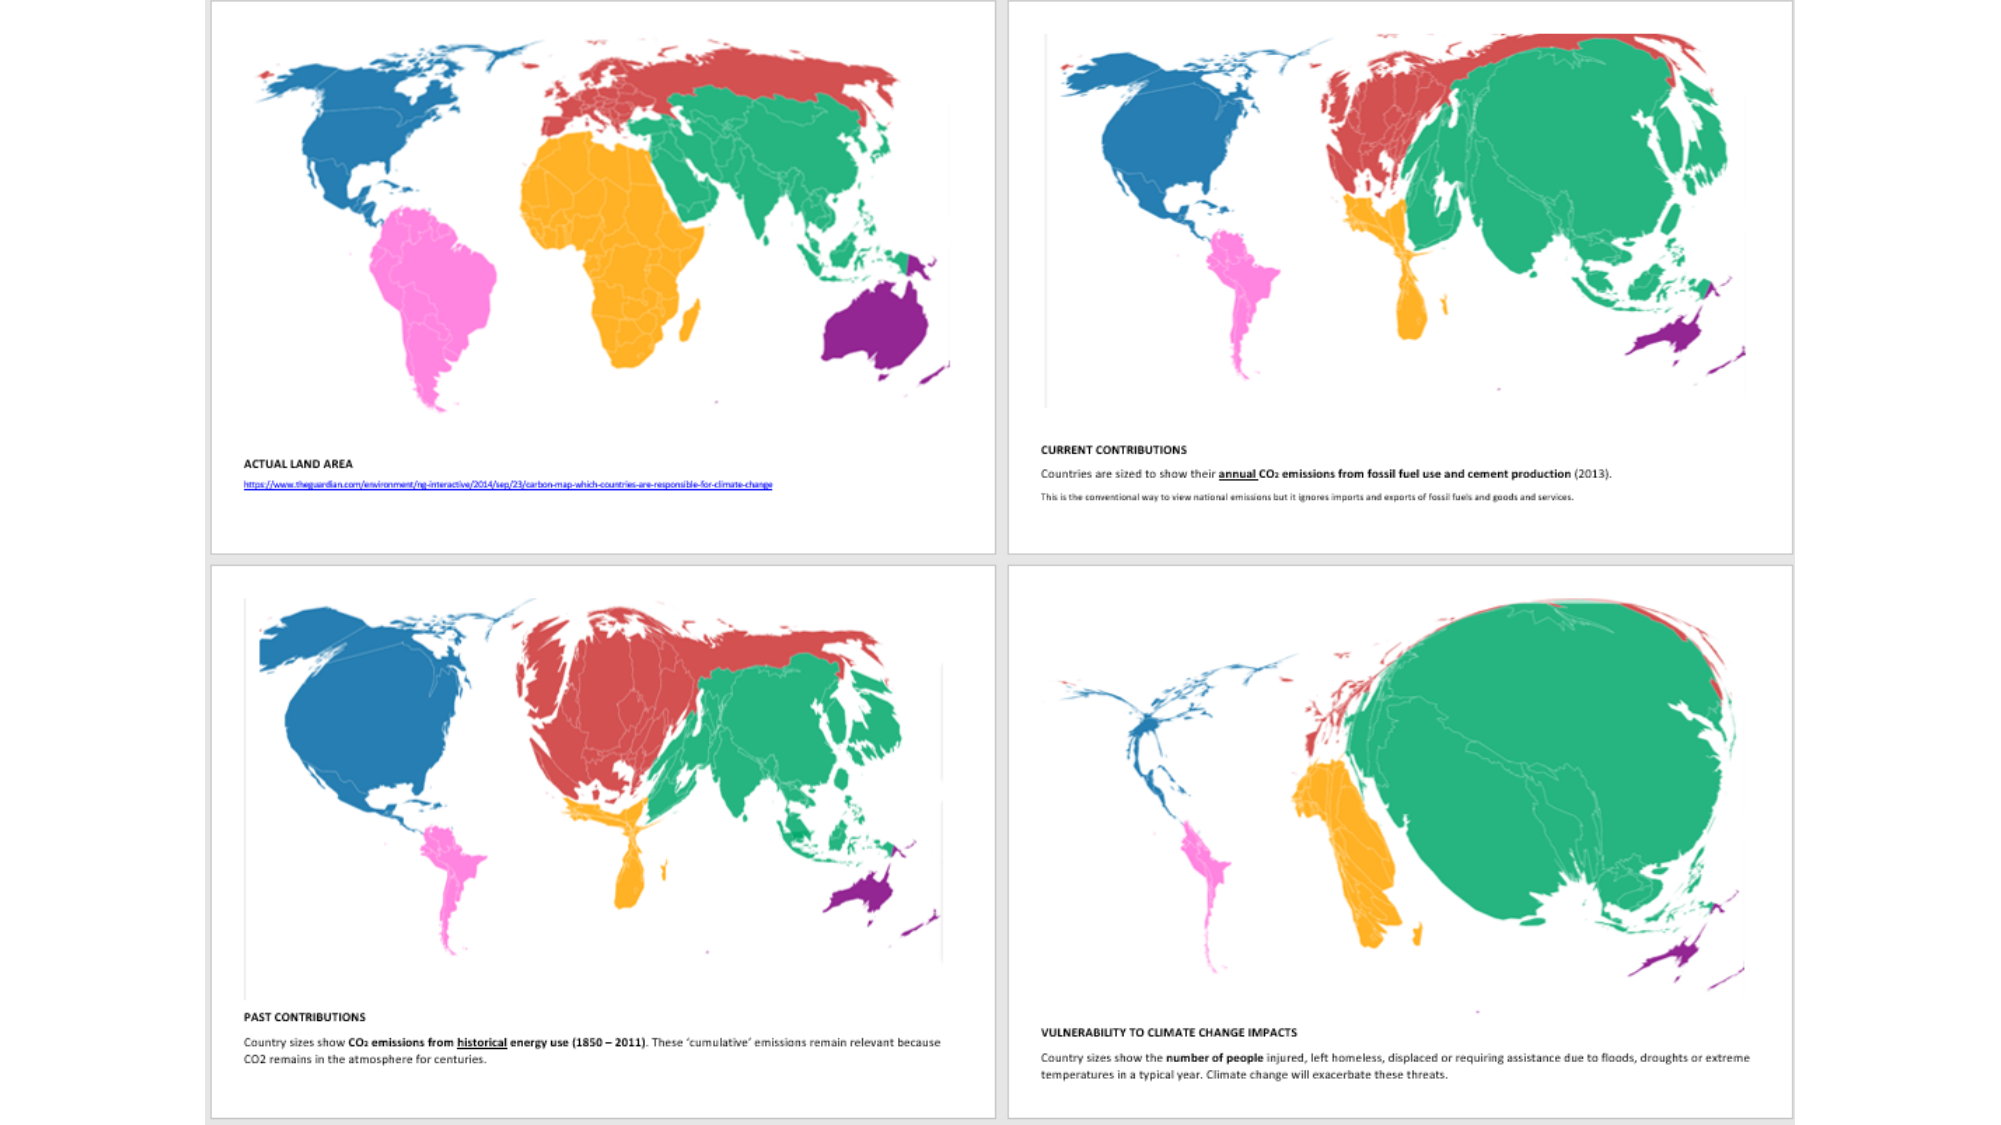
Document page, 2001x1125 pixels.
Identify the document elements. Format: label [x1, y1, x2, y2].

picture [205, 0, 1795, 1125]
